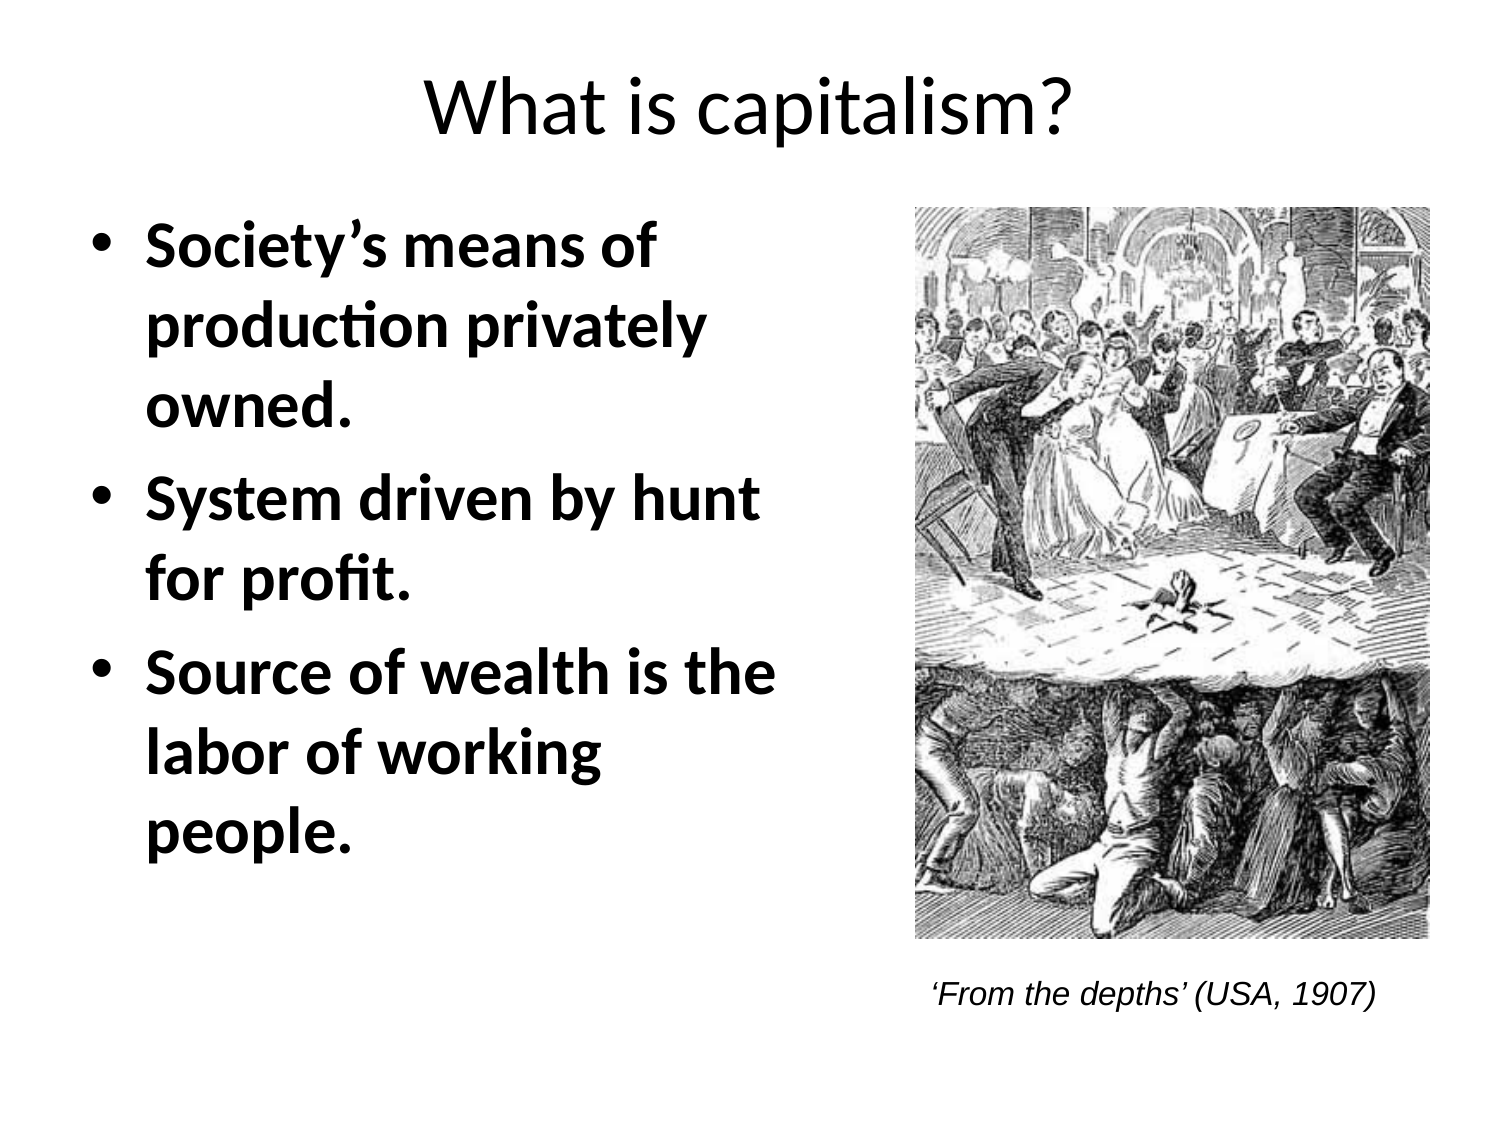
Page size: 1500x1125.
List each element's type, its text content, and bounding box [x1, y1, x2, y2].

text_box ‘From the depths’ (USA, 1907) [915, 964, 1436, 1020]
picture [915, 207, 1430, 939]
list Society’s means of production privately owned. System driven by hunt for profit. Source of wealth is the labor of working people. [75, 185, 802, 929]
title What is capitalism? [176, 43, 1324, 159]
